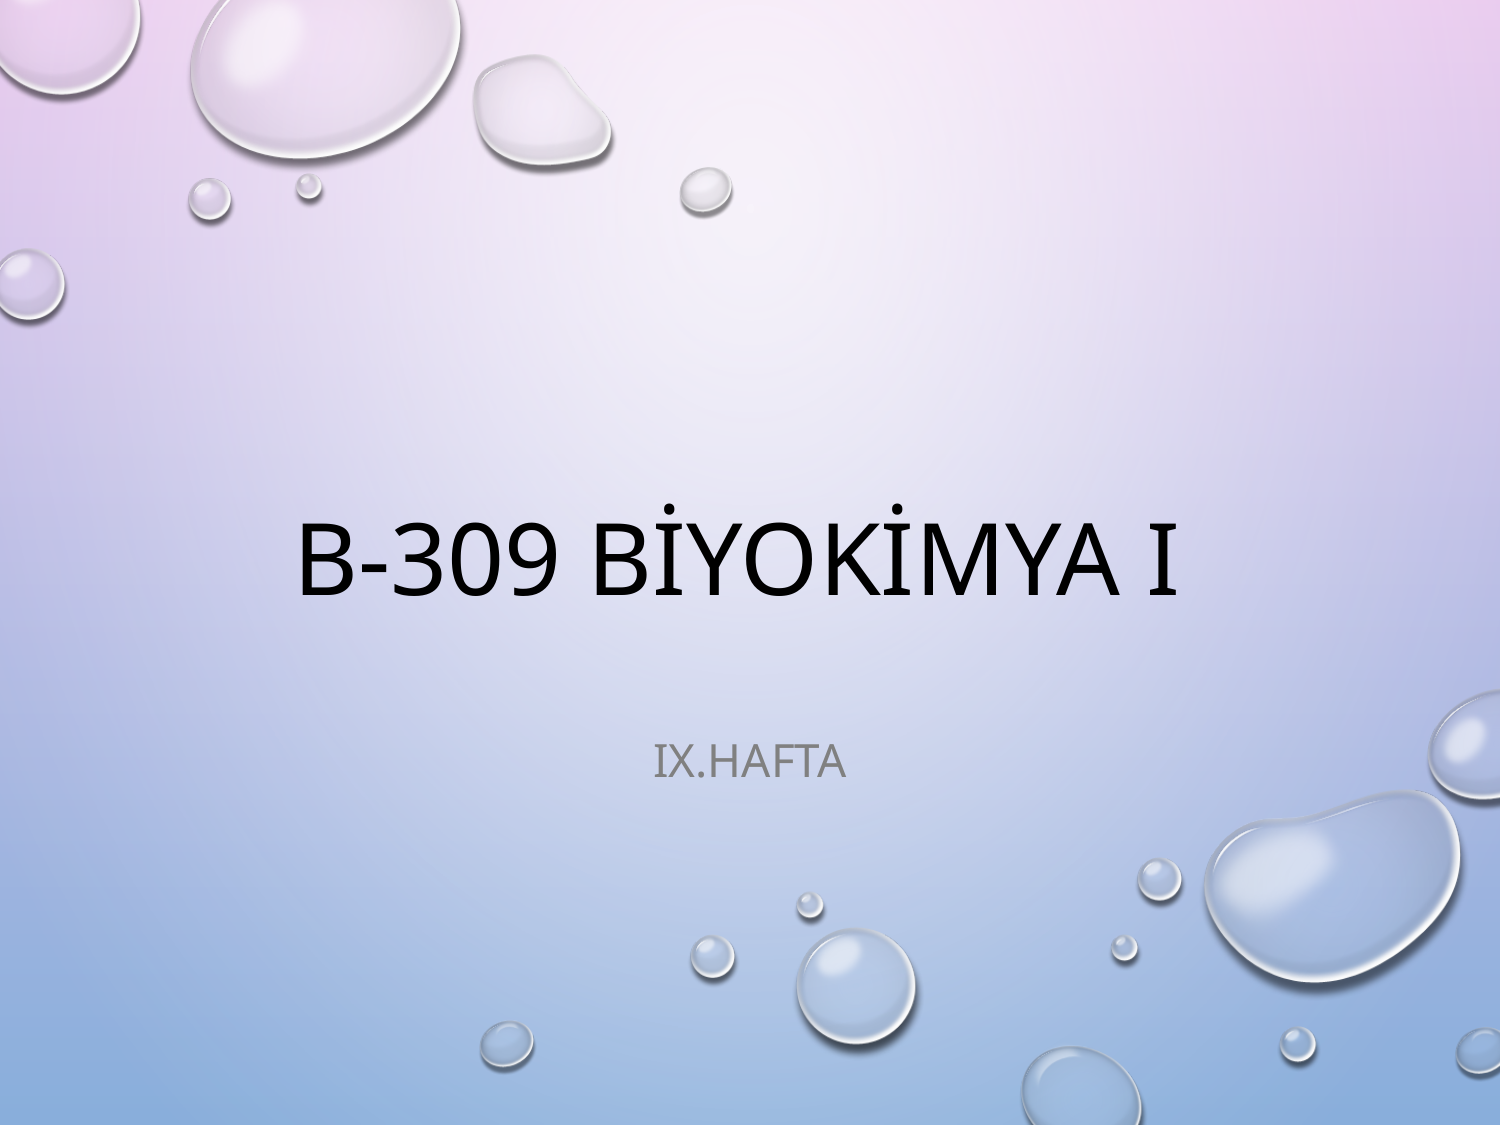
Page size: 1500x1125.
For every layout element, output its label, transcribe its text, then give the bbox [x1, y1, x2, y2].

picture [0, 0, 1500, 1125]
subtitle IX.HAFTA [215, 637, 1285, 863]
title B-309 BİYOKİMYA I [215, 213, 1285, 625]
